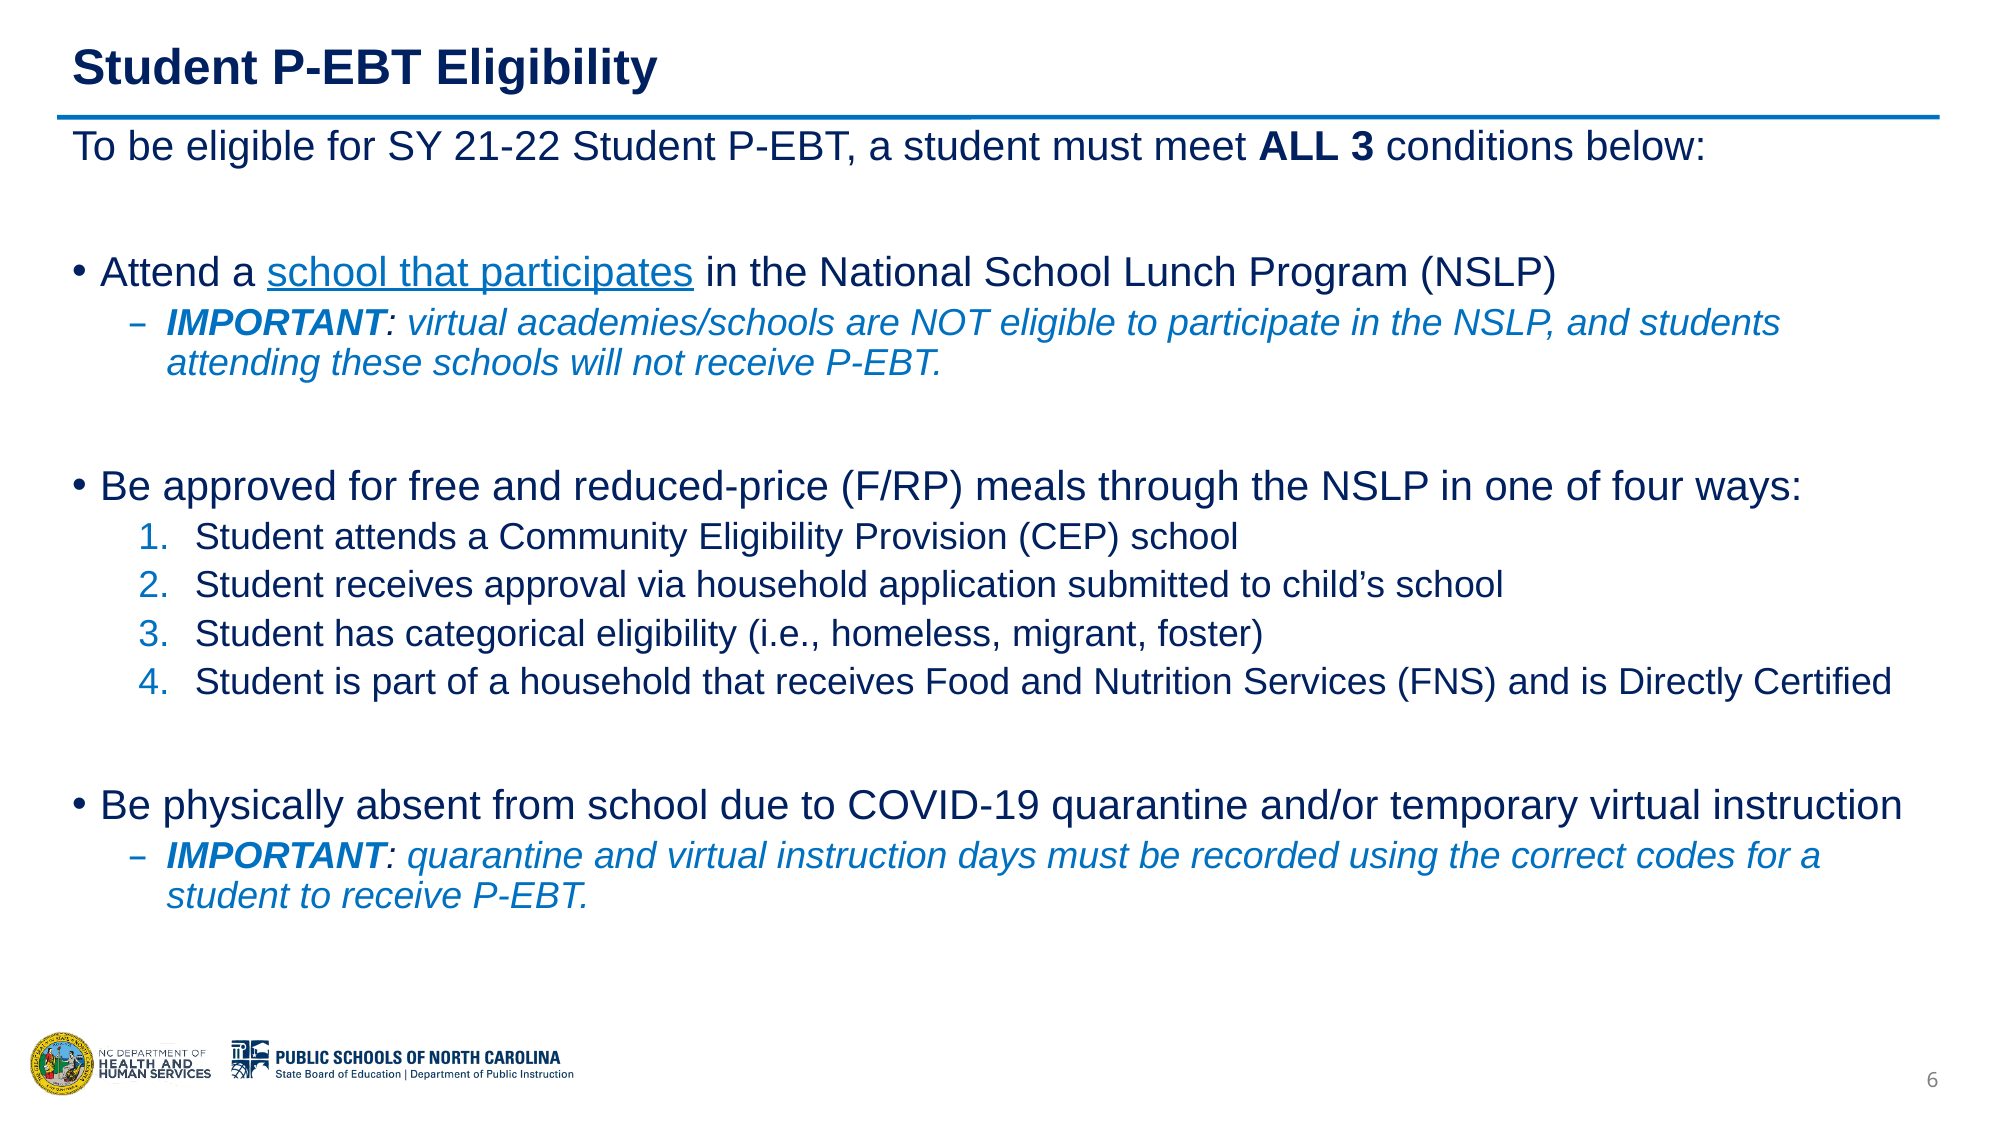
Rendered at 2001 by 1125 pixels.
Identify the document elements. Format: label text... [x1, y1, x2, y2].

text_box To be eligible for SY 21-22 Student P-EBT, a student must meet ALL 3 conditions below:​ Attend a school that participates in the National School Lunch Program (NSLP)​ IMPORTANT: virtual academies/schools are NOT eligible to participate in the NSLP, and students attending these schools will not receive P-EBT. Be approved for free and reduced-price (F/RP) meals through the NSLP in one of four ways:​ Student attends a Community Eligibility Provision (CEP) school​ Student receives approval via household application submitted to child’s school​ Student has categorical eligibility (i.e., homeless, migrant, foster)​ Student is part of a household that receives Food and Nutrition Services (FNS)​ and is Directly Certified ​ Be physically absent from school due to COVID-19 quarantine and/or temporary virtual instruction IMPORTANT: quarantine and virtual instruction days must be recorded using the correct codes for a student to receive P-EBT. [57, 117, 1943, 949]
picture [219, 1027, 586, 1092]
title Student P-EBT Eligibility [57, 19, 1943, 117]
picture [28, 1022, 214, 1125]
